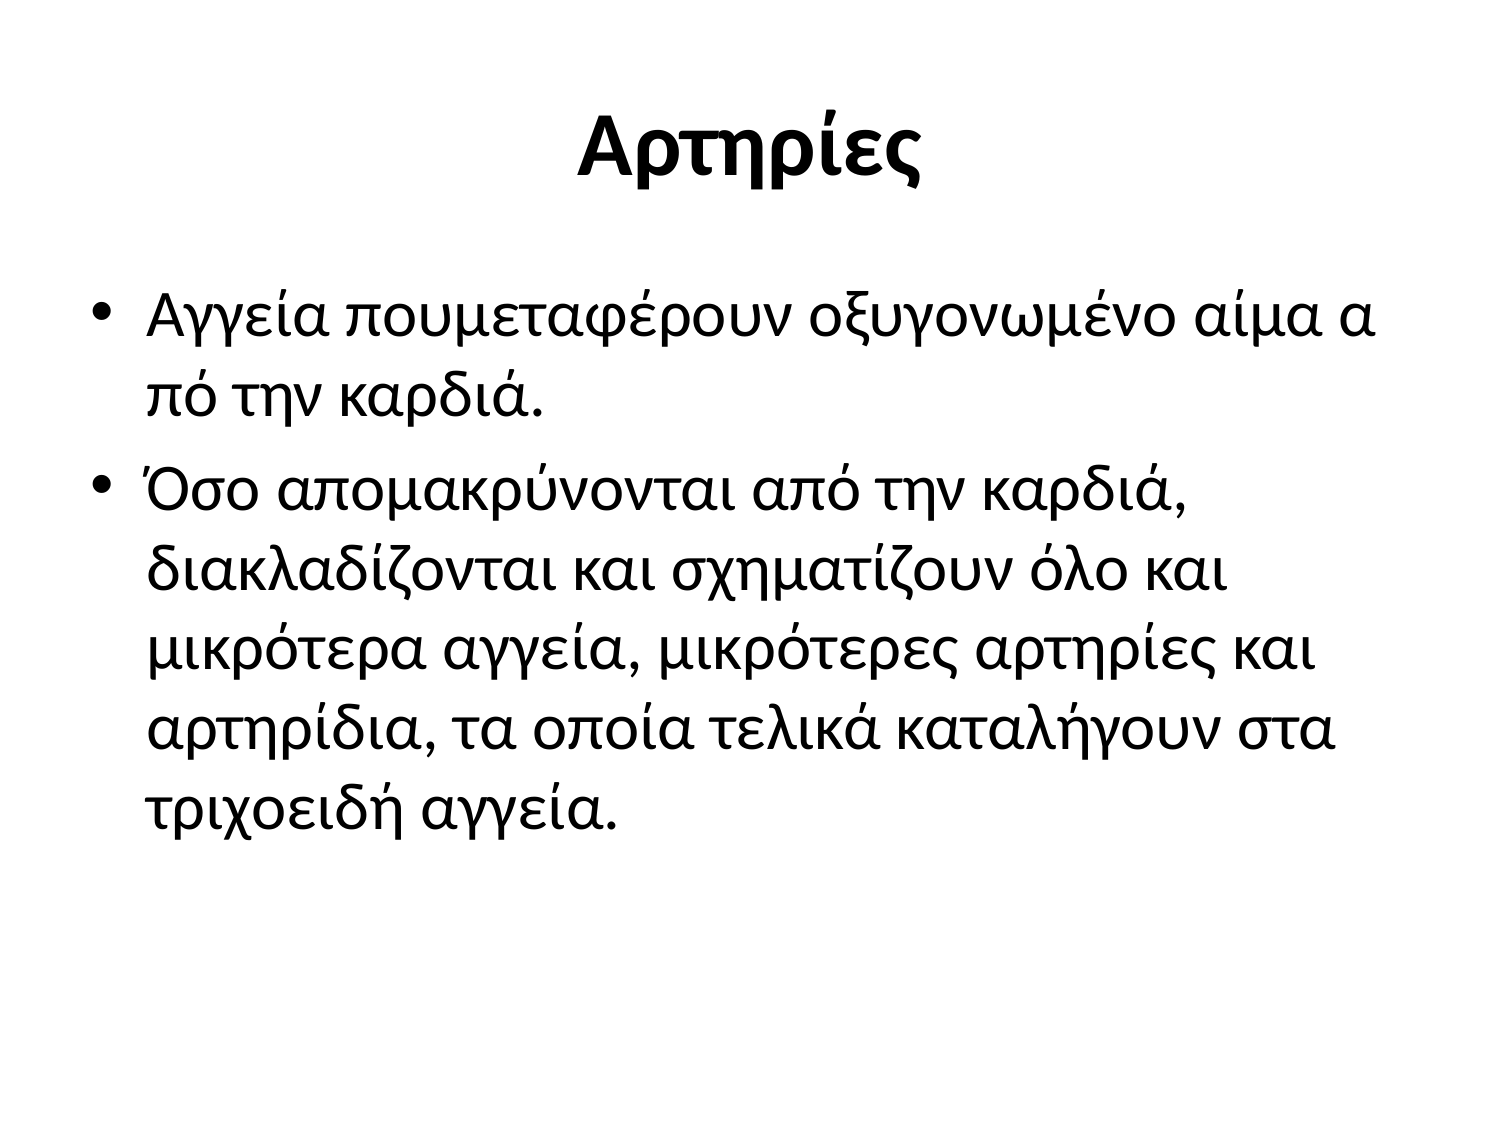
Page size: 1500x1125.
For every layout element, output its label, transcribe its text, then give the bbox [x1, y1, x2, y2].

list Αγγεία πουμεταφέρουν οξυγονωμένο αίμα από την καρδιά. Όσο απομακρύνονται από την καρδιά, διακλαδίζονται και σχηματίζουν όλο και μικρότερα αγγεία, μικρότερες αρτηρίες και αρτηρίδια, τα οποία τελικά καταλήγουν στα τριχοειδή αγγεία. [75, 262, 1425, 1005]
title Αρτηρίες [75, 45, 1425, 233]
